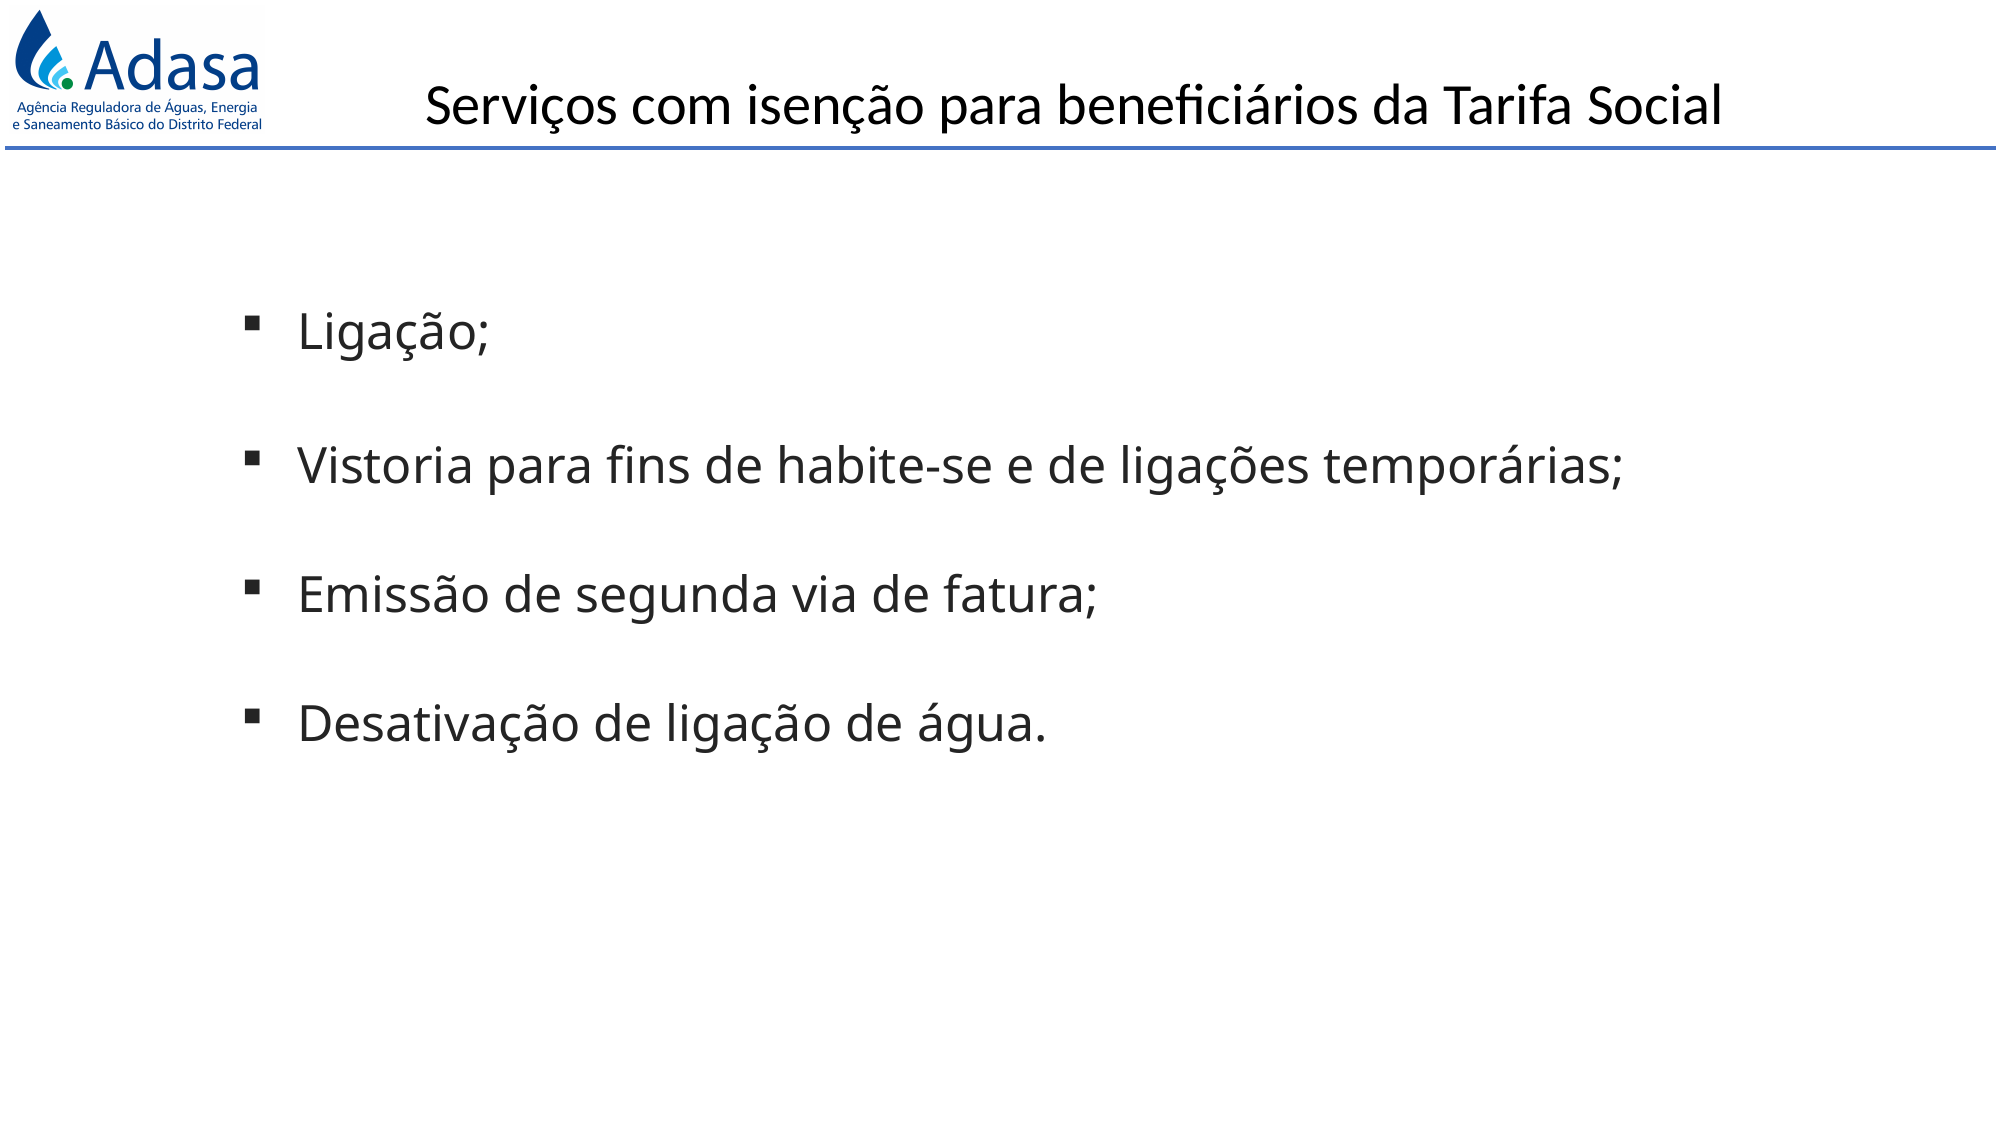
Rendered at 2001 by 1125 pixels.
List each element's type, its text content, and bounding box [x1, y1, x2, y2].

picture [9, 5, 265, 134]
text_box Serviços com isenção para beneficiários da Tarifa Social [410, 23, 1839, 144]
text_box Ligação; Vistoria para fins de habite-se e de ligações temporárias; Emissão de segunda via de fatura; Desativação de ligação de água. [225, 298, 1870, 857]
